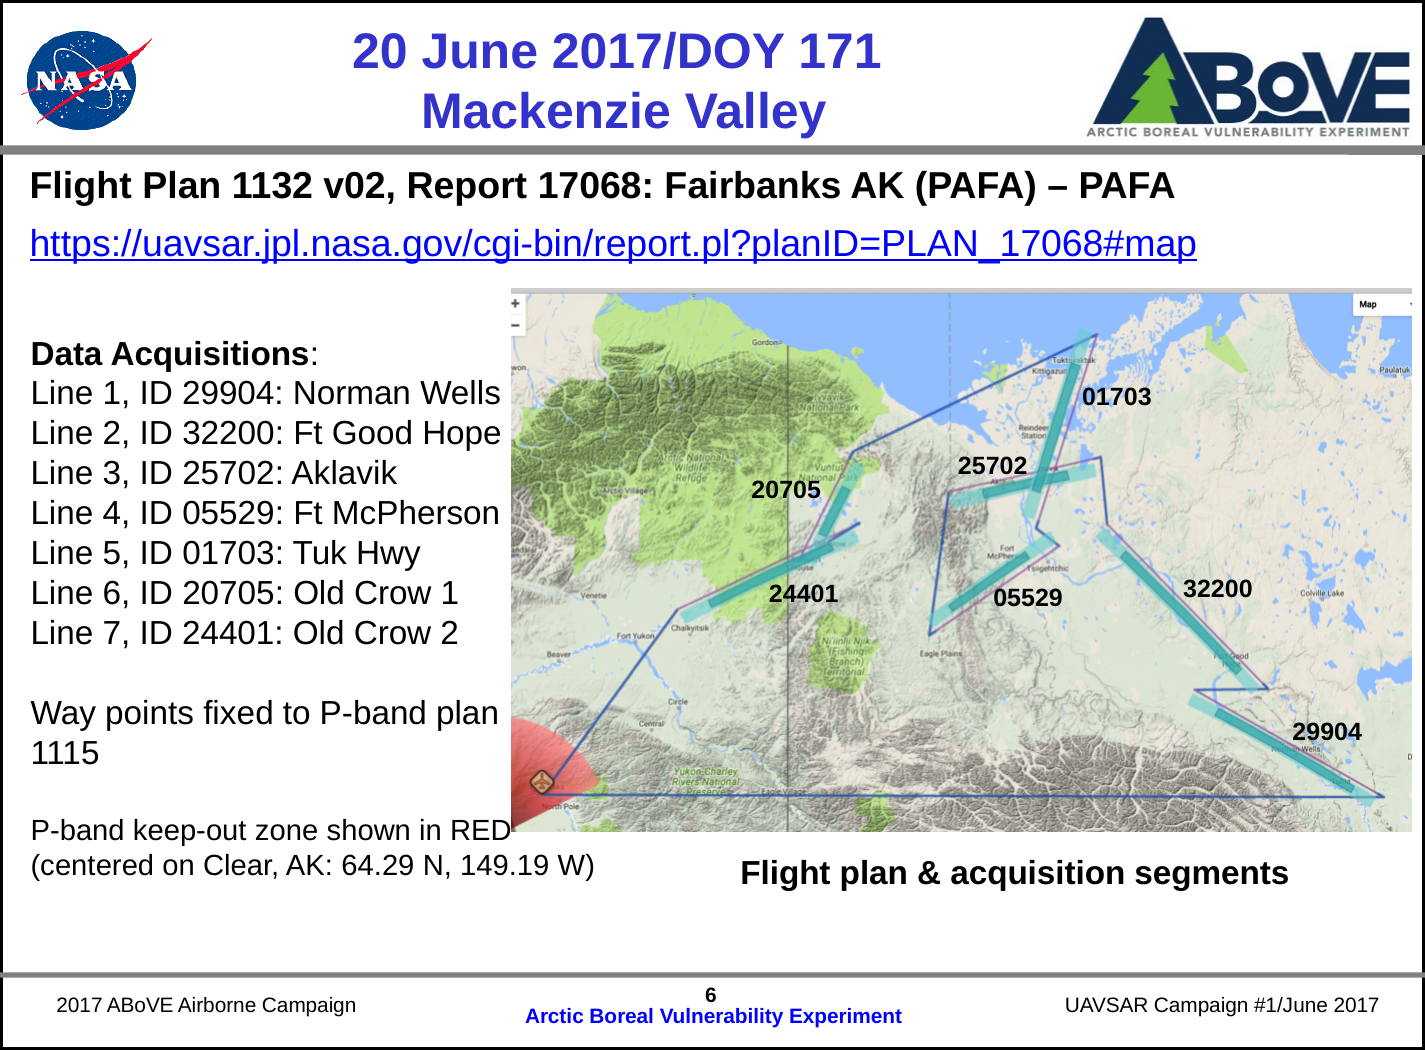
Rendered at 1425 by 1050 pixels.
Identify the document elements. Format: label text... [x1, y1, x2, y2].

title 20 June 2017/DOY 171 Mackenzie Valley [133, 28, 1115, 130]
text_box Data Acquisitions: Line 1, ID 29904: Norman Wells Line 2, ID 32200: Ft Good Hope Line 3, ID 25702: Aklavik Line 4, ID 05529: Ft McPherson Line 5, ID 01703: Tuk Hwy Line 6, ID 20705: Old Crow 1 Line 7, ID 24401: Old Crow 2 Way points fixed to P-band plan 1115 P-band keep-out zone shown in RED (centered on Clear, AK: 64.29 N, 149.19 W) [15, 324, 506, 821]
picture [8, 15, 163, 142]
picture [1082, 13, 1414, 141]
text_box Flight plan & acquisition segments [725, 843, 1305, 899]
picture [511, 288, 1412, 832]
list Flight Plan 1132 v02, Report 17068: Fairbanks AK (PAFA) – PAFA https://uavsar.jpl.nasa.gov/cgi-bin/report.pl?planID=PLAN_17068#map [14, 158, 1398, 266]
